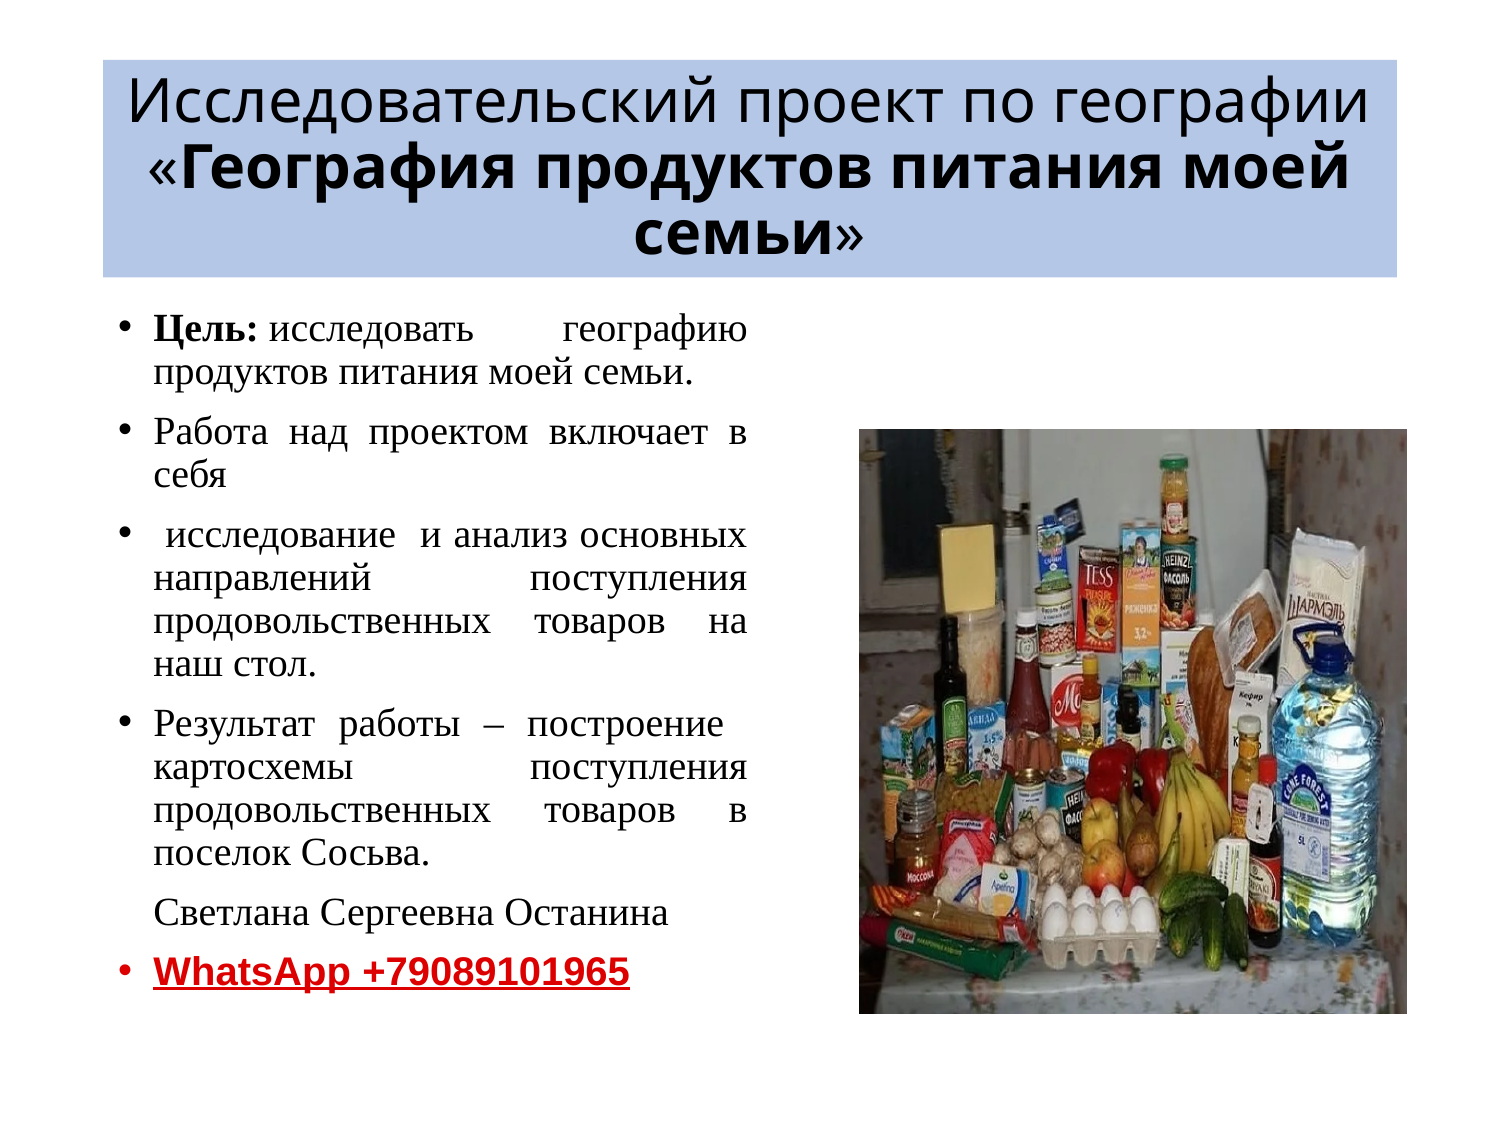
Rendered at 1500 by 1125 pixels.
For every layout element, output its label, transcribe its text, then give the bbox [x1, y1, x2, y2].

picture [859, 429, 1407, 1014]
list Цель: исследовать географию продуктов питания моей семьи. Работа над проектом включает в себя исследование и анализ основных направлений поступления продовольственных товаров на наш стол. Результат работы – построение картосхемы поступления продовольственных товаров в поселок Сосьва. Светлана Сергеевна Останина WhatsApp +79089101965 [103, 299, 764, 1014]
title Исследовательский проект по географии «География продуктов питания моей семьи» [103, 59, 1397, 278]
